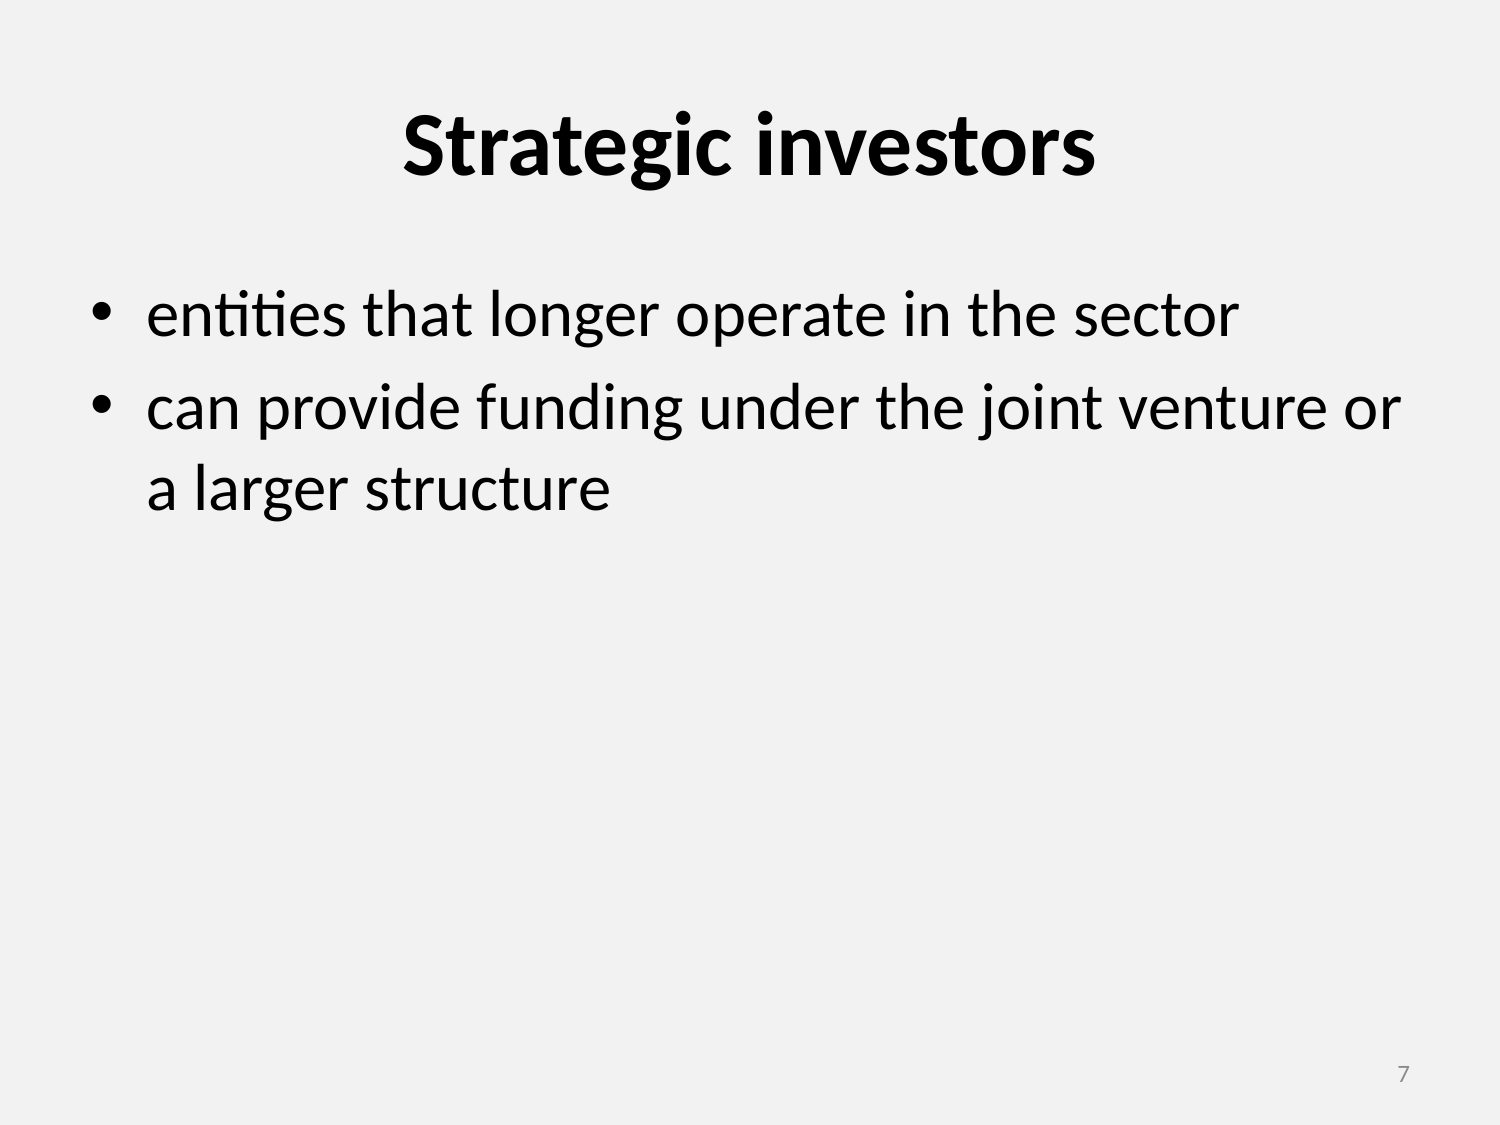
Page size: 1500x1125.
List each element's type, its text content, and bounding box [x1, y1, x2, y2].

slide_number 7 [1074, 1042, 1425, 1103]
title Strategic investors [75, 45, 1425, 233]
list entities that longer operate in the sector can provide funding under the joint venture or a larger structure [75, 262, 1425, 1005]
